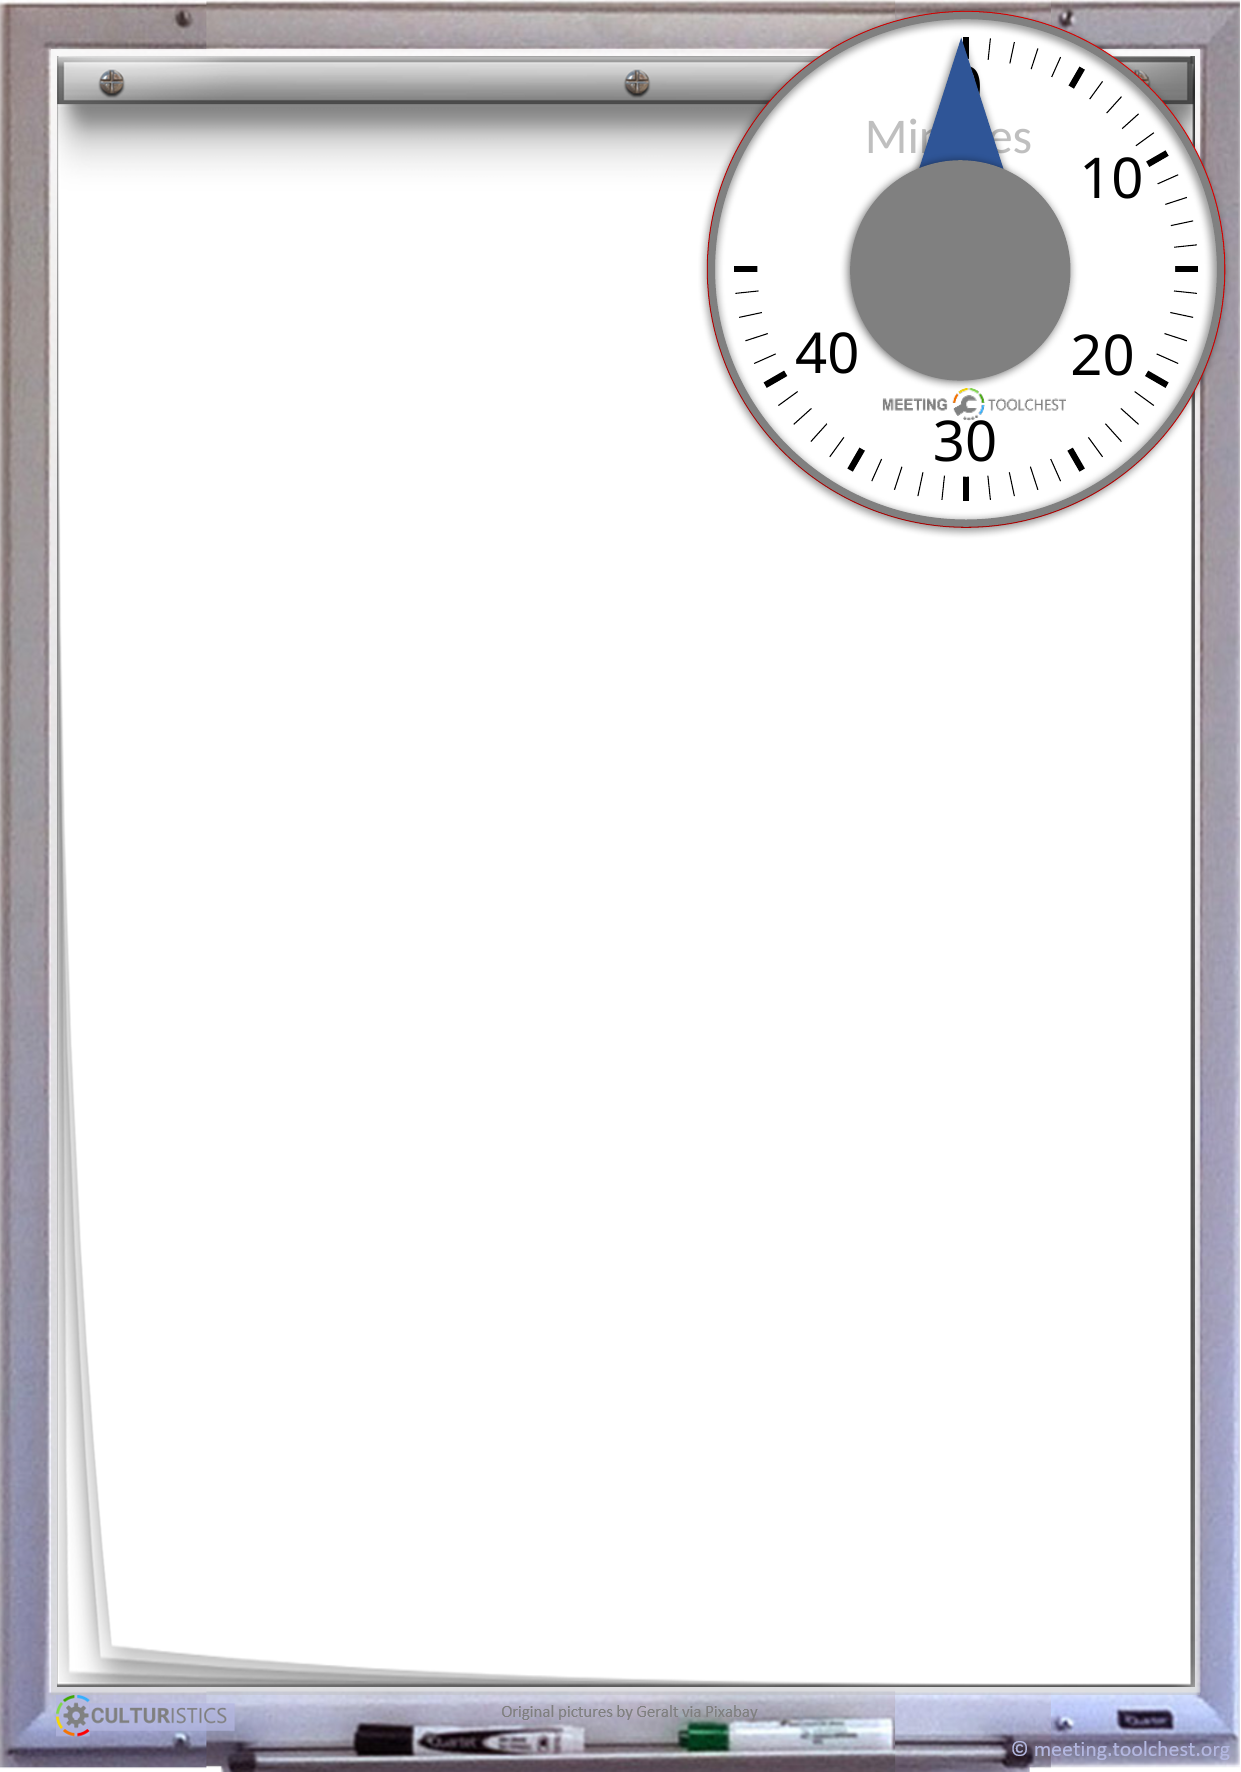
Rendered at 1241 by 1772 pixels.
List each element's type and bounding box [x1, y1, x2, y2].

text_box [703, 22, 1221, 520]
picture [0, 0, 1241, 1772]
